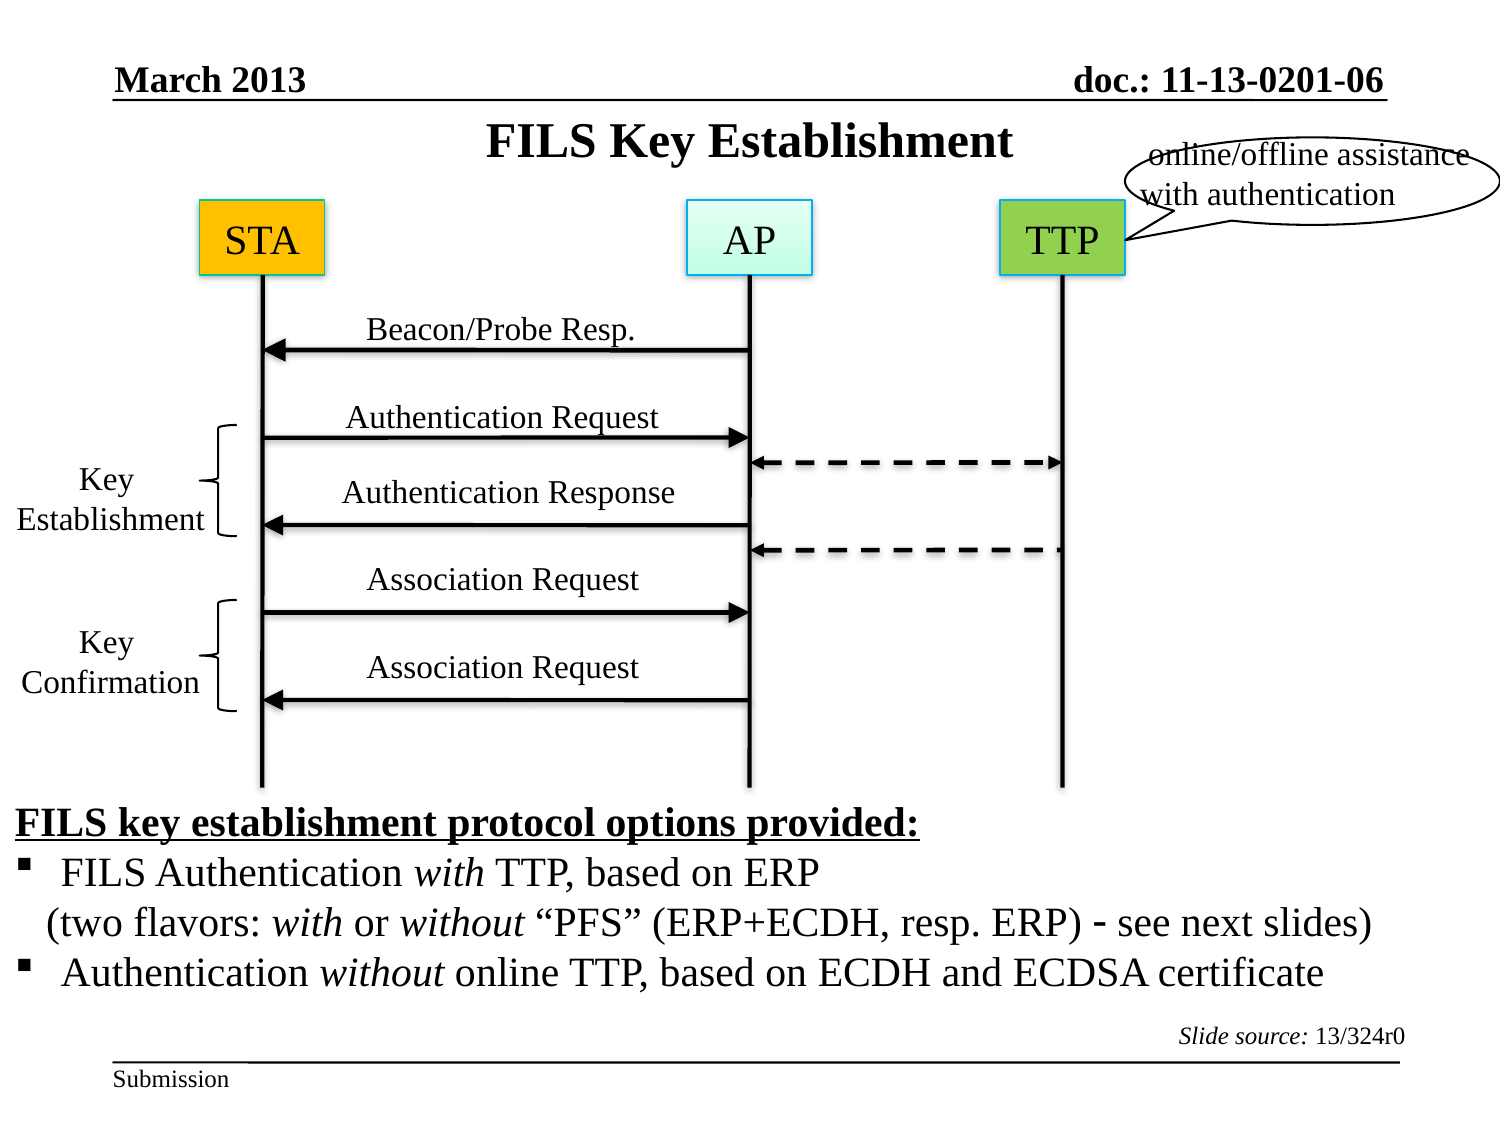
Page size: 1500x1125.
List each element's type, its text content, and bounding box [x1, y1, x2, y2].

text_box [0, 199, 1126, 789]
title FILS Key Establishment [1208, 220, 1500, 226]
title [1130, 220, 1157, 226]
text_box FILS key establishment protocol options provided: FILS Authentication with TTP, based on ERP (two flavors: with or without “PFS” (ERP+ECDH, resp. ERP)  see next slides) Authentication without online TTP, based on ECDH and ECDSA certificate [0, 787, 1500, 1053]
text_box online/offline assistance with authentication [1125, 124, 1500, 220]
title FILS Key Establishment [0, 49, 1500, 198]
text_box [1129, 220, 1399, 240]
text_box Slide source: 13/324r0 [1164, 1012, 1421, 1058]
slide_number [114, 54, 343, 101]
